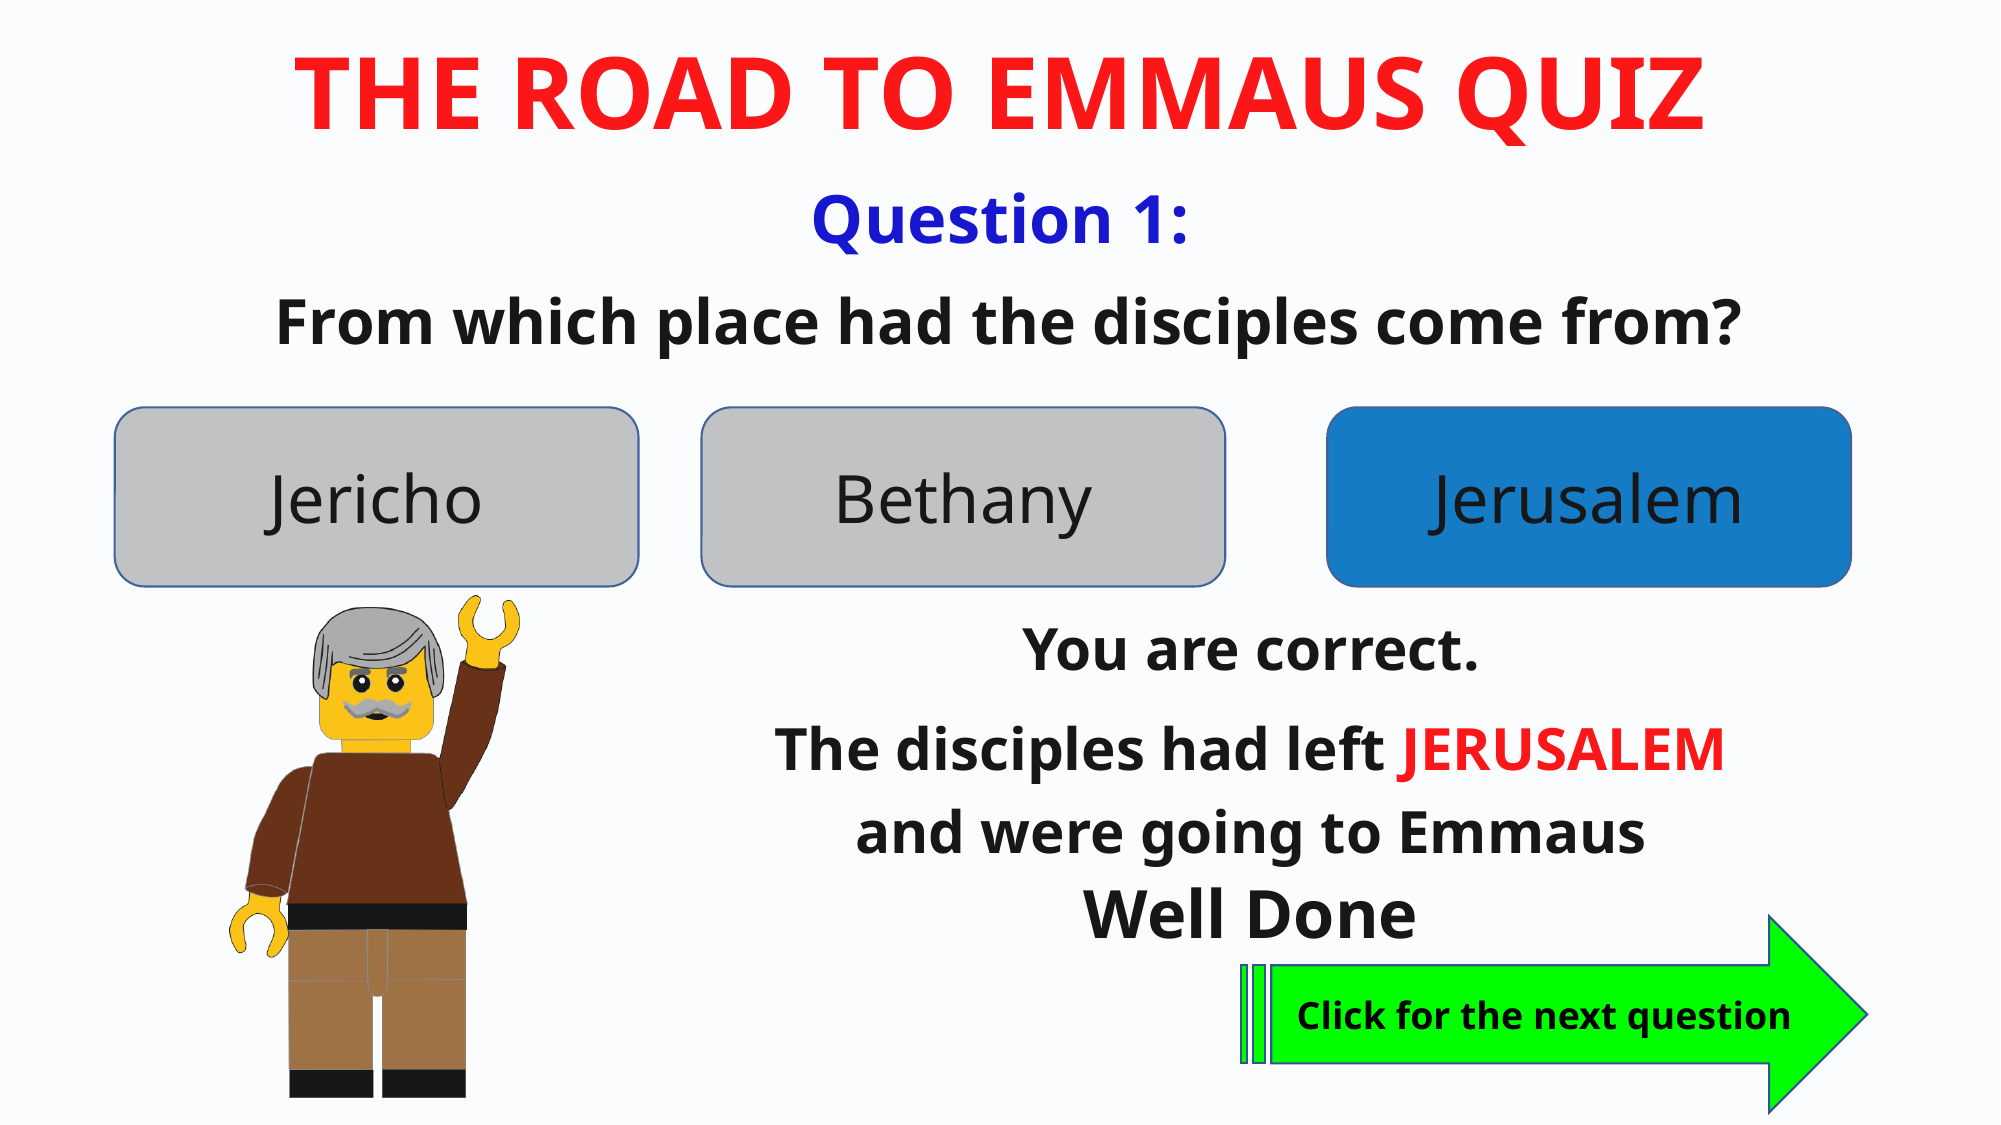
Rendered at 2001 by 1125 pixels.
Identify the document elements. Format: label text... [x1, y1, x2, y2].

text_box [0, 0, 2000, 1125]
picture [229, 595, 520, 1098]
text_box Click for the next question [1252, 964, 1266, 1064]
text_box Click for the next question [1240, 964, 1248, 1064]
text_box Click for the next question [1270, 913, 1869, 1116]
